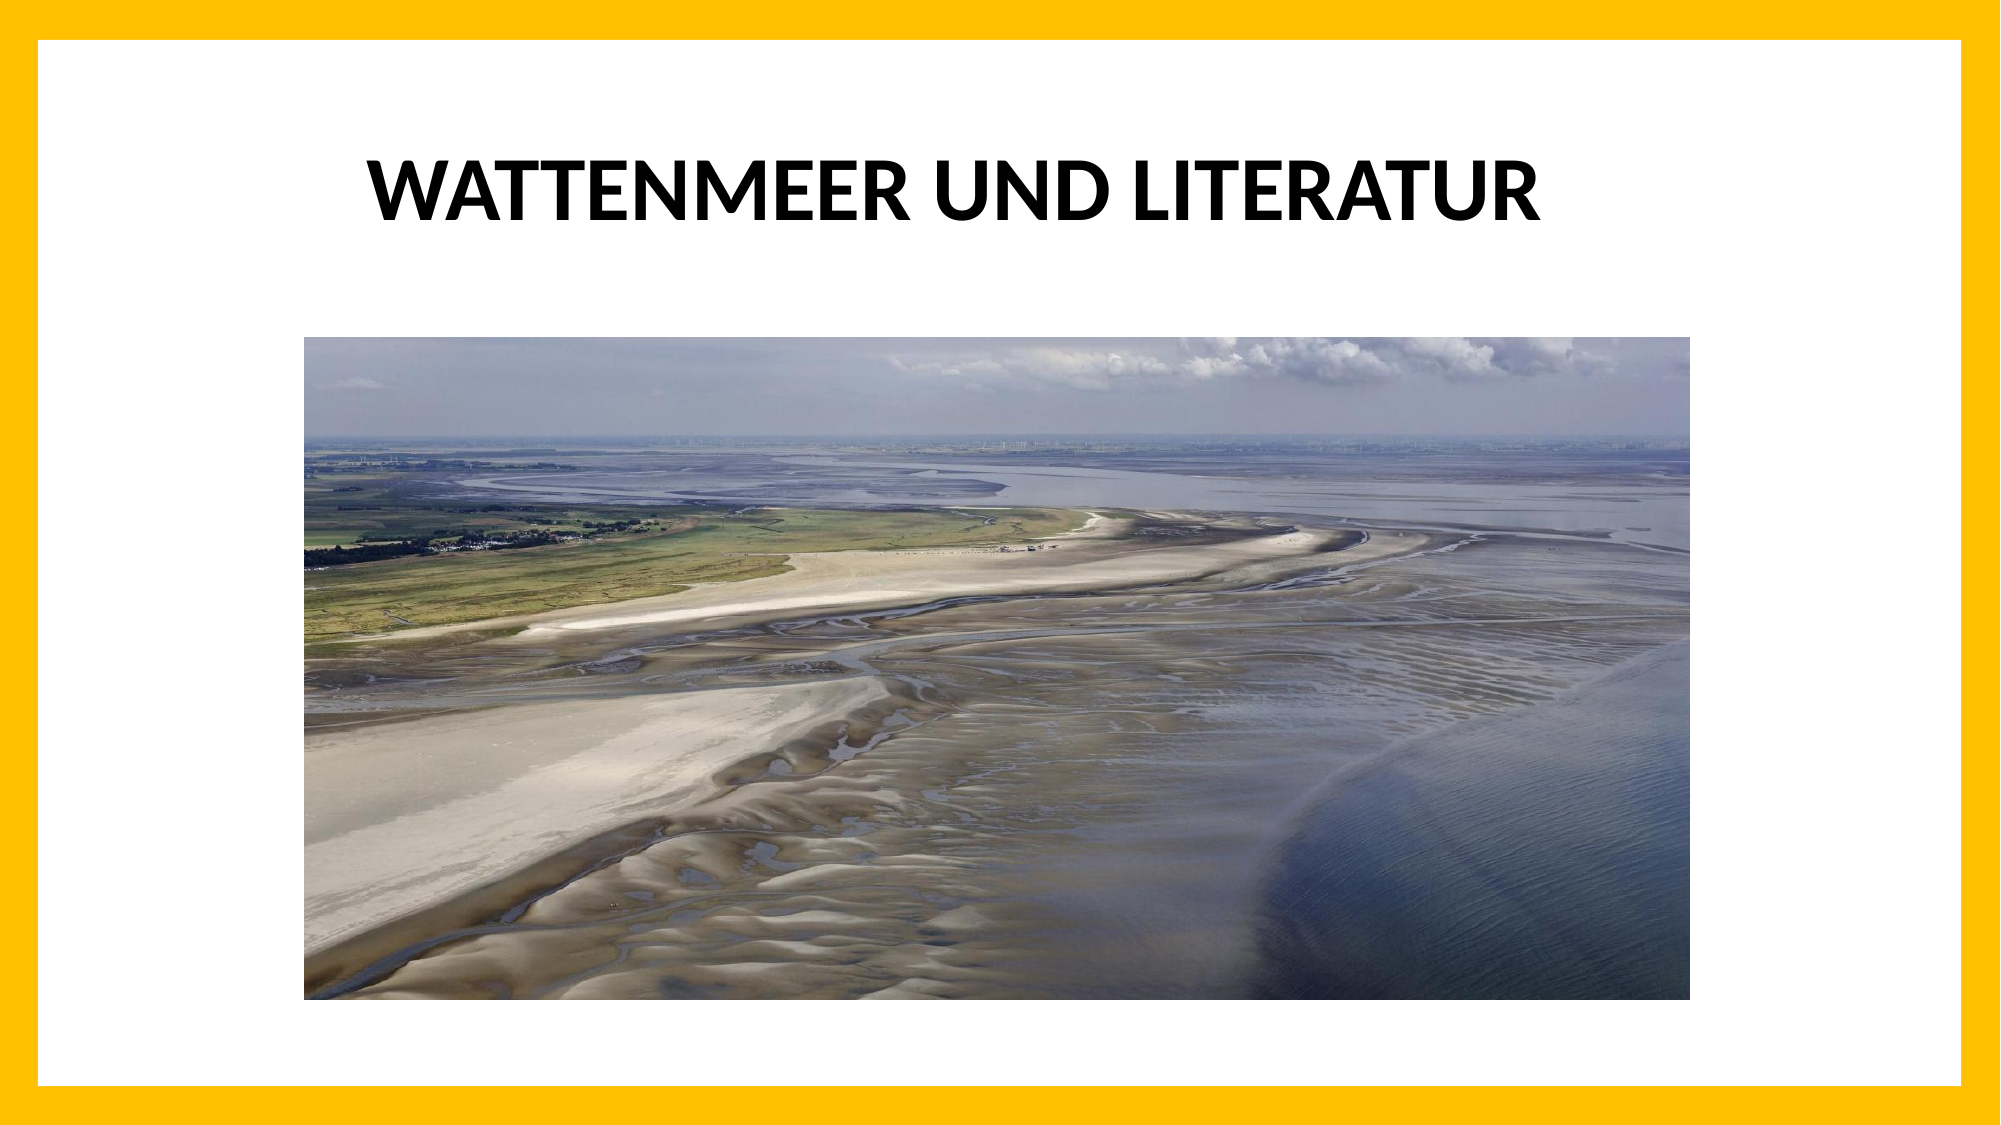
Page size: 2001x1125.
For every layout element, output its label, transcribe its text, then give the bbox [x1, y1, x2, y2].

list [304, 337, 1691, 1001]
title WATTENMEER UND LITERATUR [351, 79, 1972, 303]
